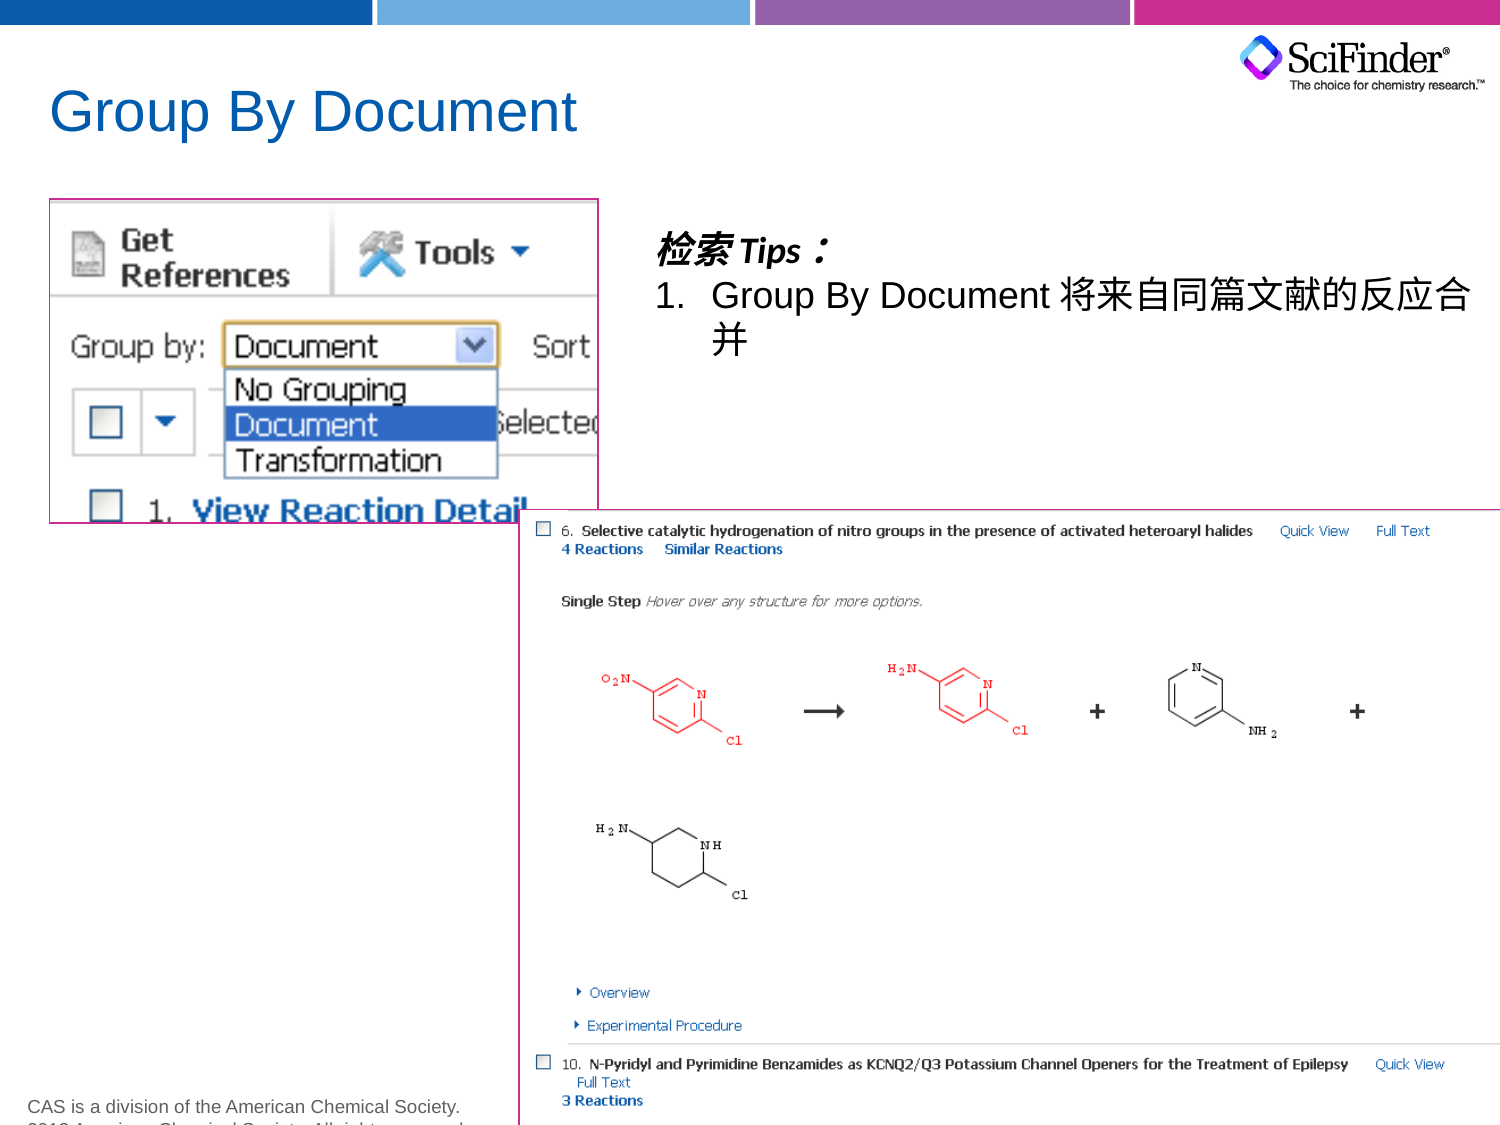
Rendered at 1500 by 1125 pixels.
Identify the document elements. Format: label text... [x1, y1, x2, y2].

text_box 检索Tips： Group By Document将来自同篇文献的反应合并 [639, 218, 1500, 368]
picture [50, 199, 1500, 1125]
picture [0, 0, 1500, 25]
title Group By Document [34, 44, 1459, 146]
picture [1239, 35, 1485, 92]
